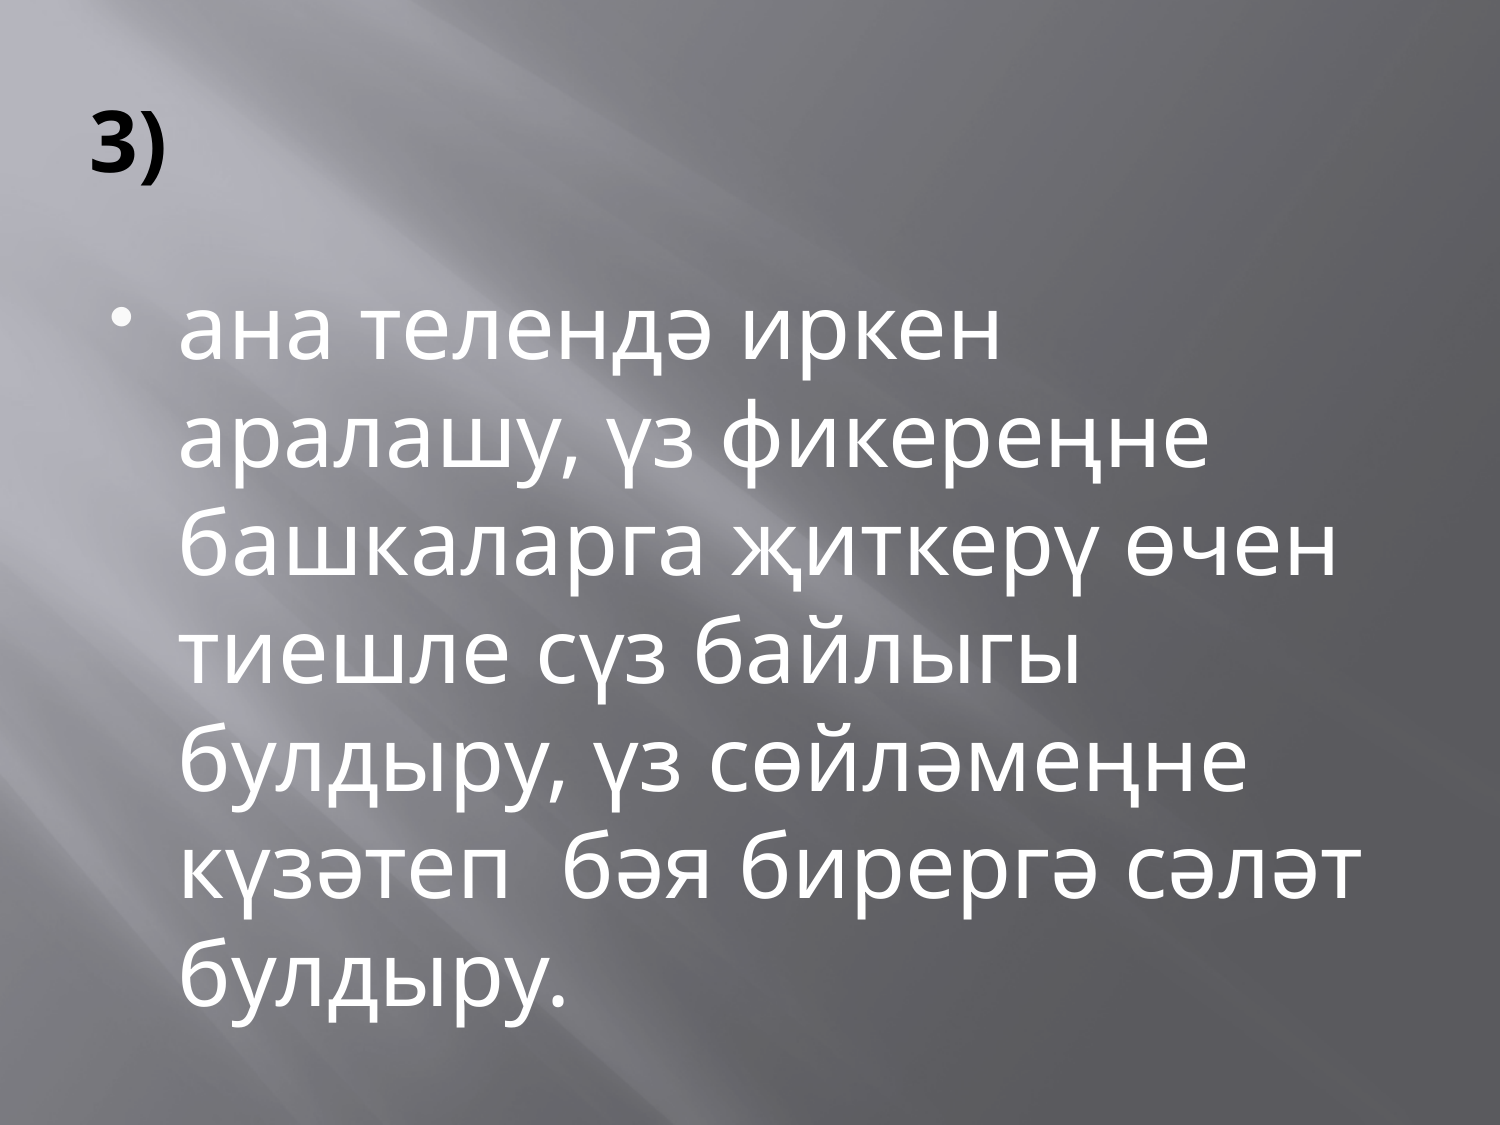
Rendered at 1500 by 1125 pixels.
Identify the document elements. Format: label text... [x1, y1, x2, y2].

title 3) [75, 45, 1425, 233]
list ана телендә иркен аралашу, үз фикереңне башкаларга җиткерү өчен тиешле сүз байлыгы булдыру, үз сөйләмеңне күзәтеп бәя бирергә сәләт булдыру. [75, 262, 1425, 1035]
